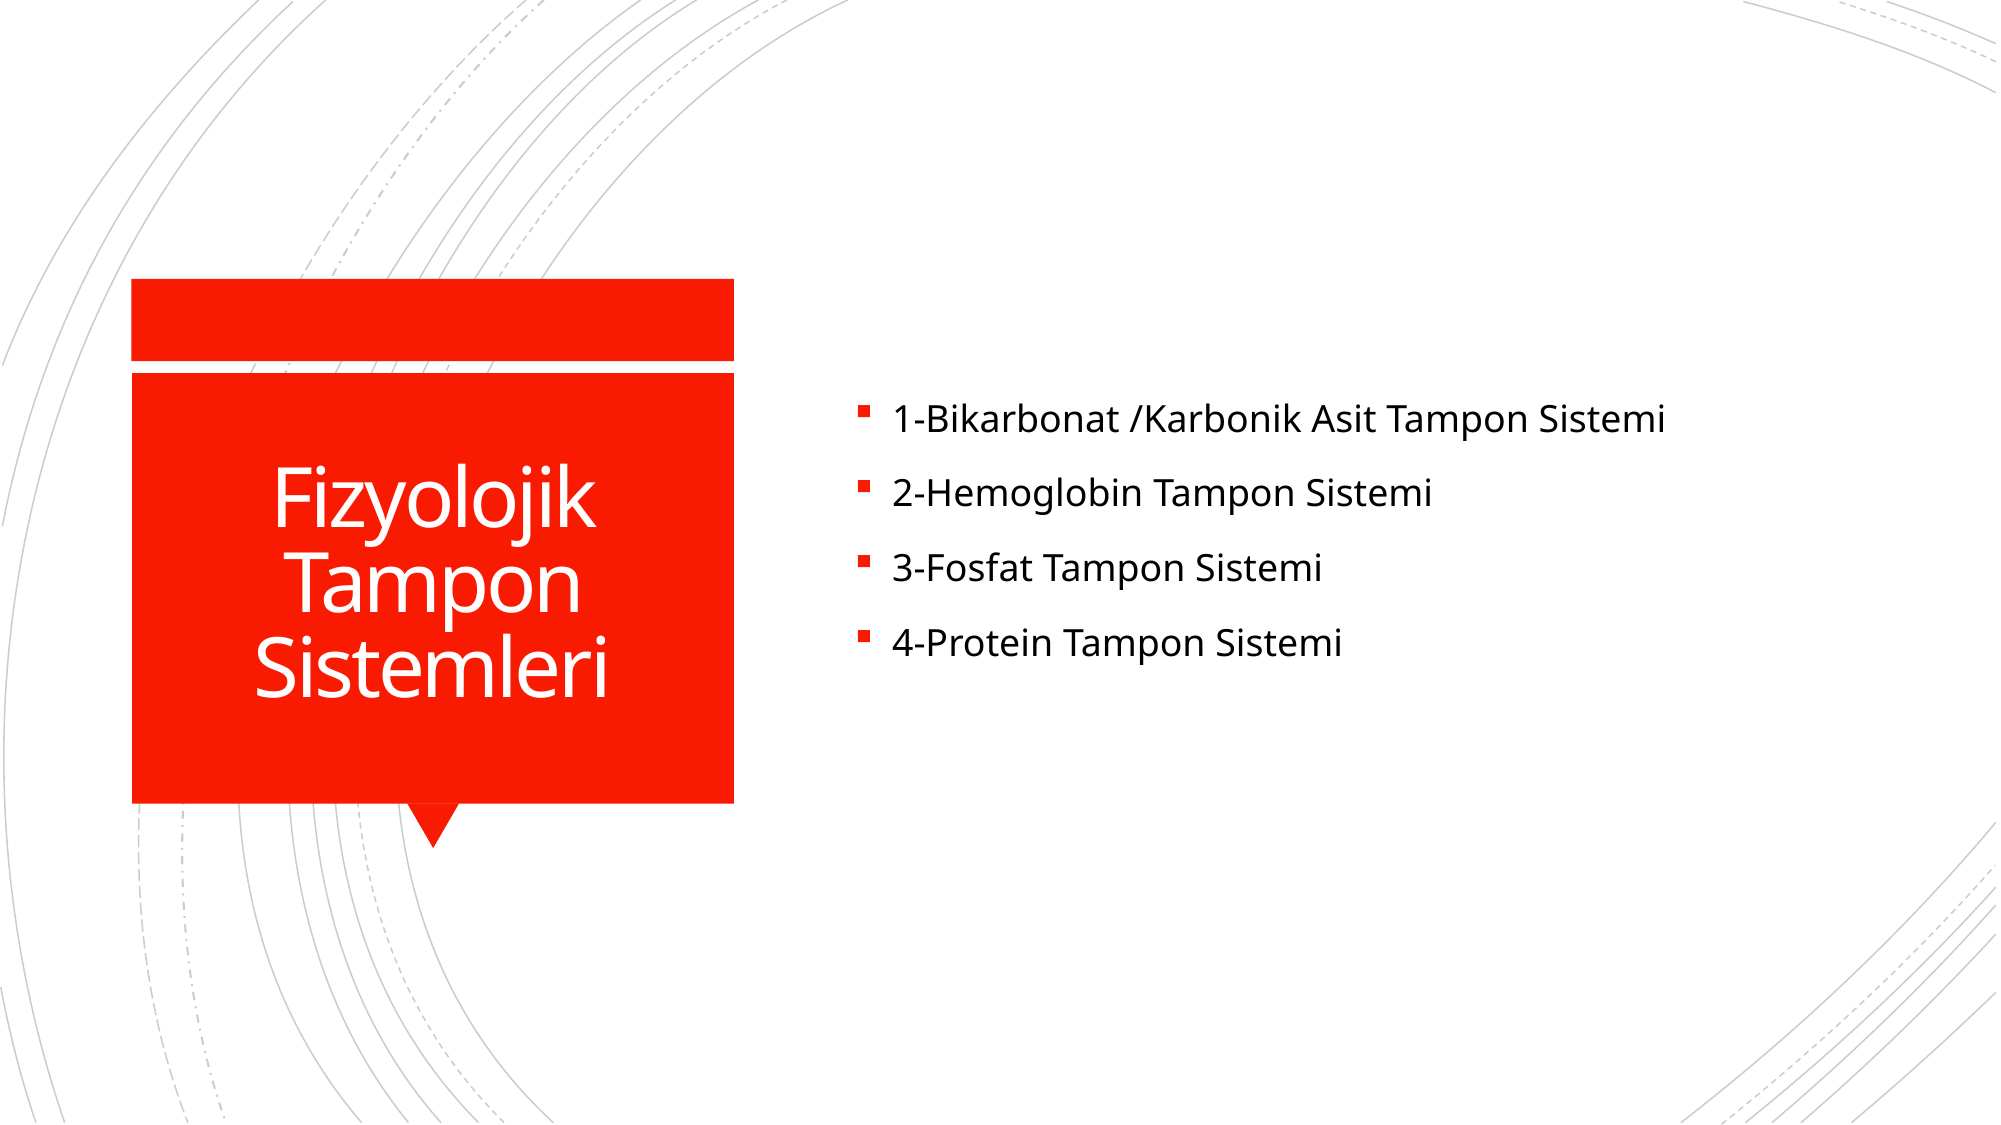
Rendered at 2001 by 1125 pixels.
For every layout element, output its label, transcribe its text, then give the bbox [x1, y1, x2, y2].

title Fizyolojik Tampon Sistemleri [145, 385, 720, 789]
list 1-Bikarbonat /Karbonik Asit Tampon Sistemi 2-Hemoglobin Tampon Sistemi 3-Fosfat Tampon Sistemi 4-Protein Tampon Sistemi [839, 131, 1871, 993]
